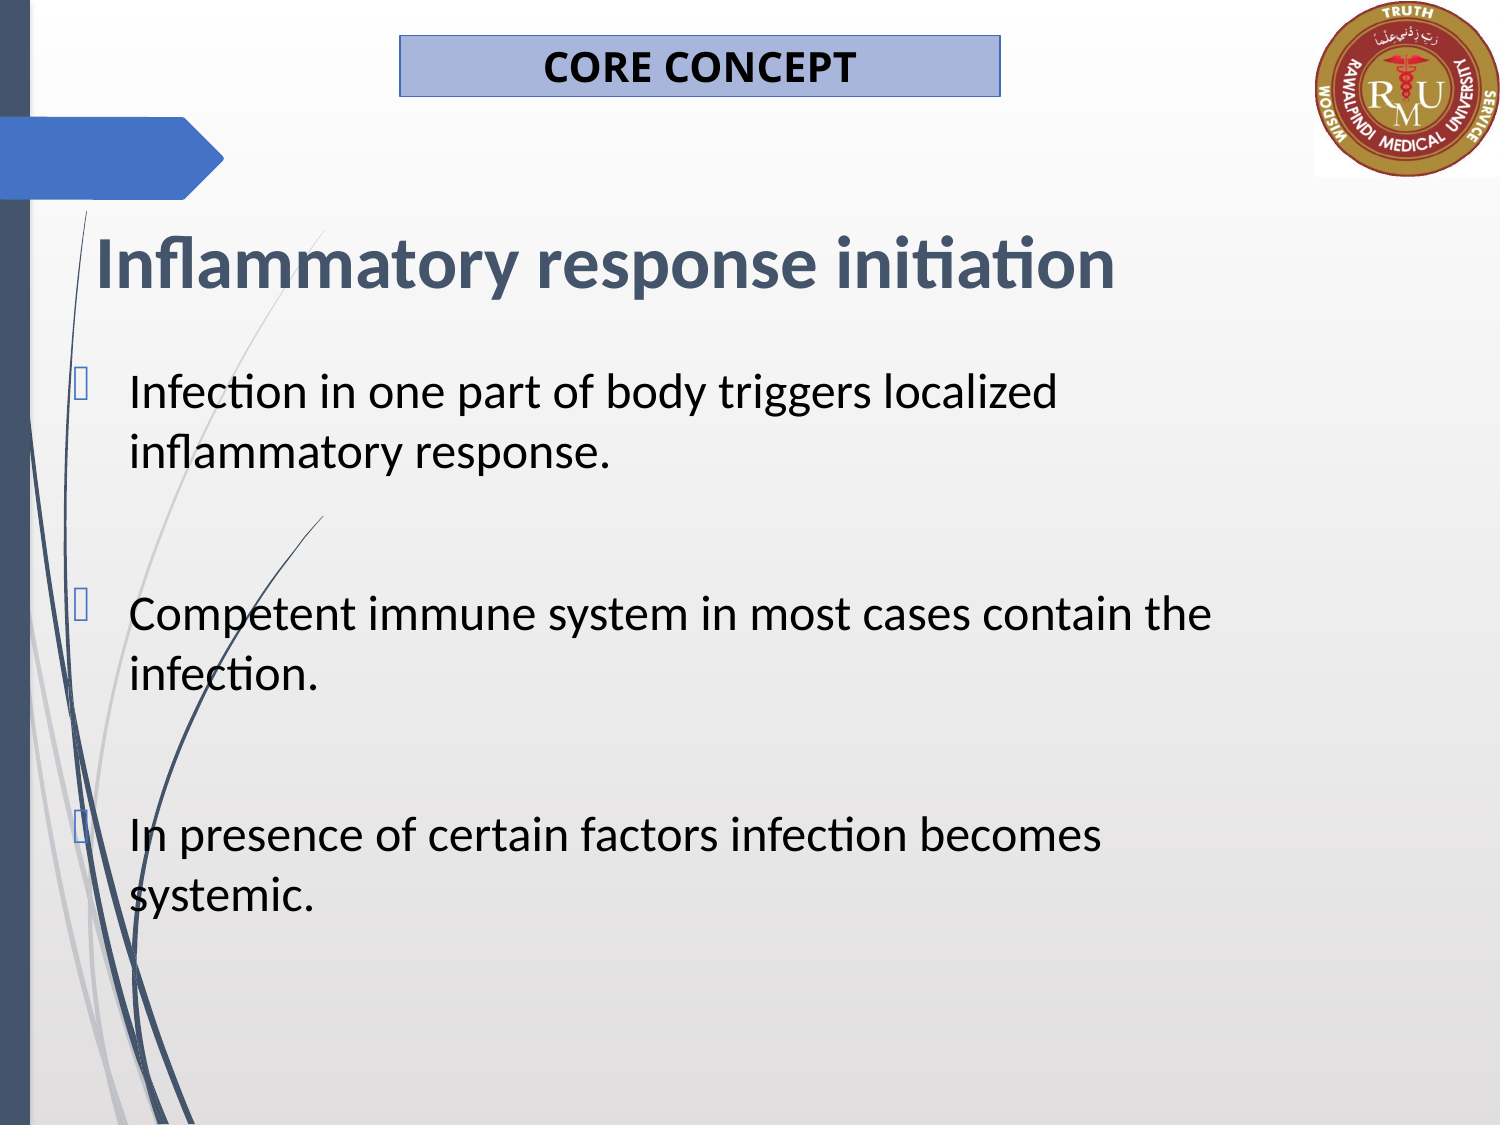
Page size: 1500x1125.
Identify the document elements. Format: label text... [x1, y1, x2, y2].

text_box CORE CONCEPT [399, 35, 1001, 97]
picture [1314, 0, 1500, 177]
list Infection in one part of body triggers localized inflammatory response. Competent immune system in most cases contain the infection. In presence of certain factors infection becomes systemic. [57, 350, 1263, 1059]
title Inflammatory response initiation [80, 206, 1350, 344]
